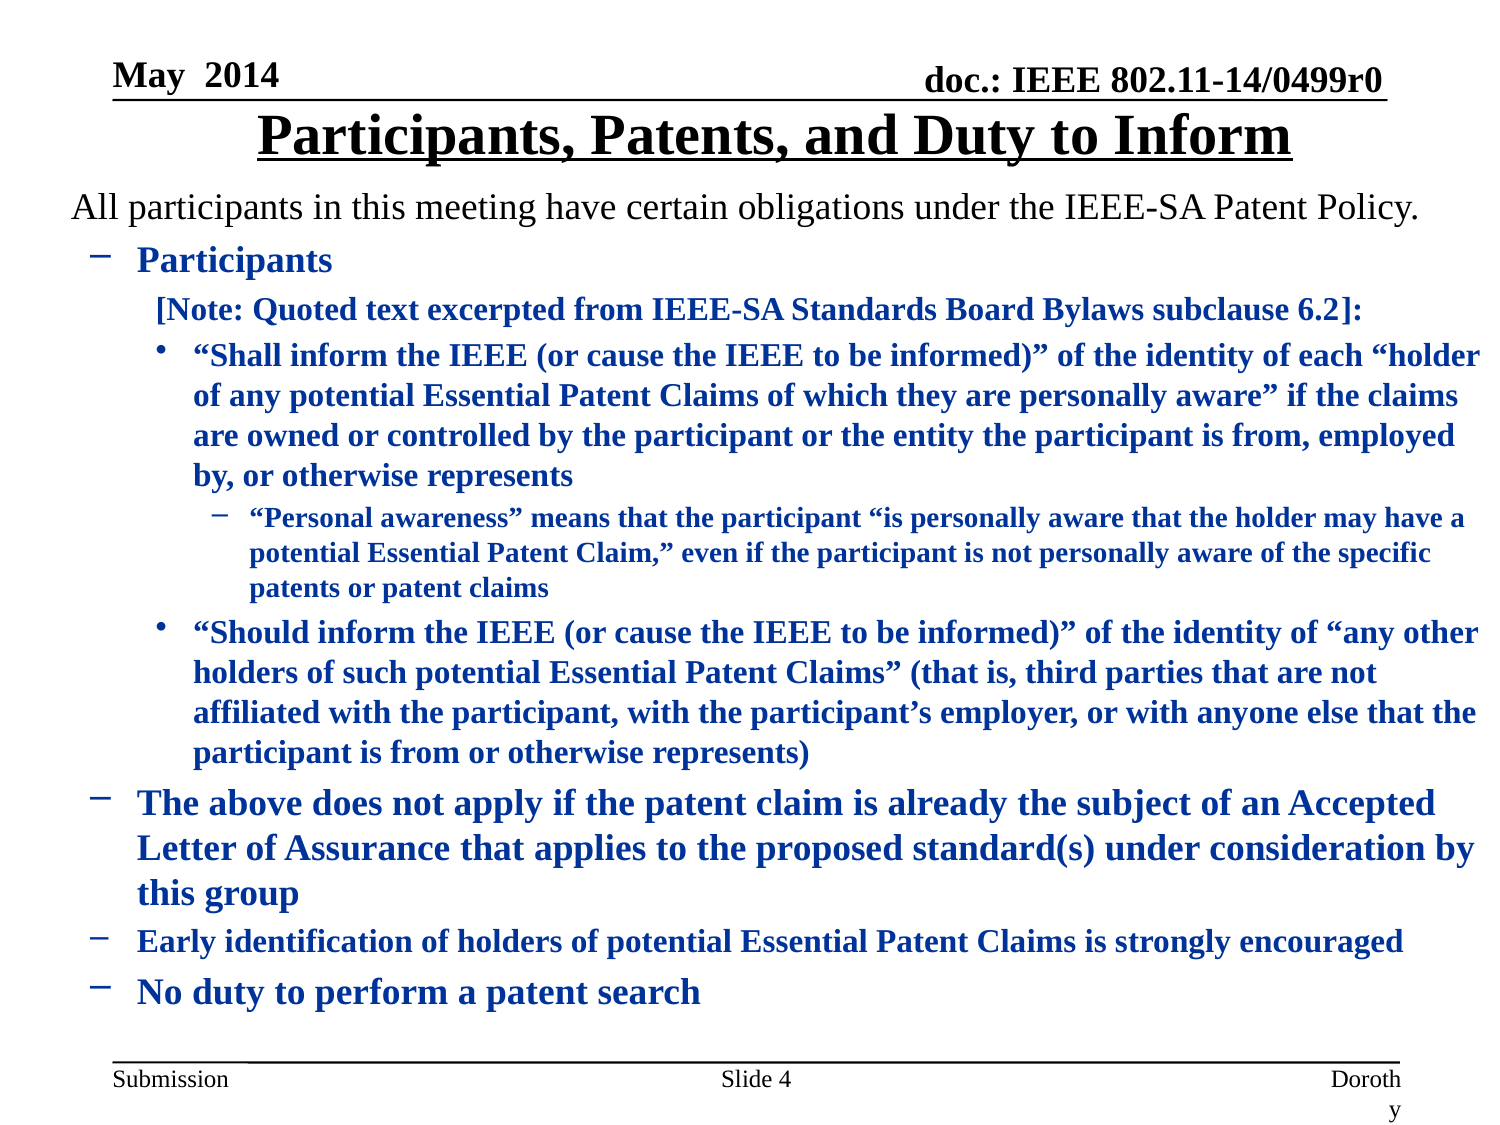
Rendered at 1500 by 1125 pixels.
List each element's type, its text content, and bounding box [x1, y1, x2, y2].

slide_number Slide 4 [712, 1061, 800, 1093]
list All participants in this meeting have certain obligations under the IEEE-SA Patent Policy. Participants [Note: Quoted text excerpted from IEEE-SA Standards Board Bylaws subclause 6.2]: “Shall inform the IEEE (or cause the IEEE to be informed)” of the identity of each “holder of any potential Essential Patent Claims of which they are personally aware” if the claims are owned or controlled by the participant or the entity the participant is from, employed by, or otherwise represents “Personal awareness” means that the participant “is personally aware that the holder may have a potential Essential Patent Claim,” even if the participant is not personally aware of the specific patents or patent claims “Should inform the IEEE (or cause the IEEE to be informed)” of the identity of “any other holders of such potential Essential Patent Claims” (that is, third parties that are not affiliated with the participant, with the participant’s employer, or with anyone else that the participant is from or otherwise represents) The above does not apply if the patent claim is already the subject of an Accepted Letter of Assurance that applies to the proposed standard(s) under consideration by this group Early identification of holders of potential Essential Patent Claims is strongly encouraged No duty to perform a patent search [0, 174, 1500, 1051]
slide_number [112, 49, 361, 96]
title Participants, Patents, and Duty to Inform [49, 99, 1500, 163]
footer Dorothy Stanley (Aruba Networks) [1324, 1061, 1402, 1093]
